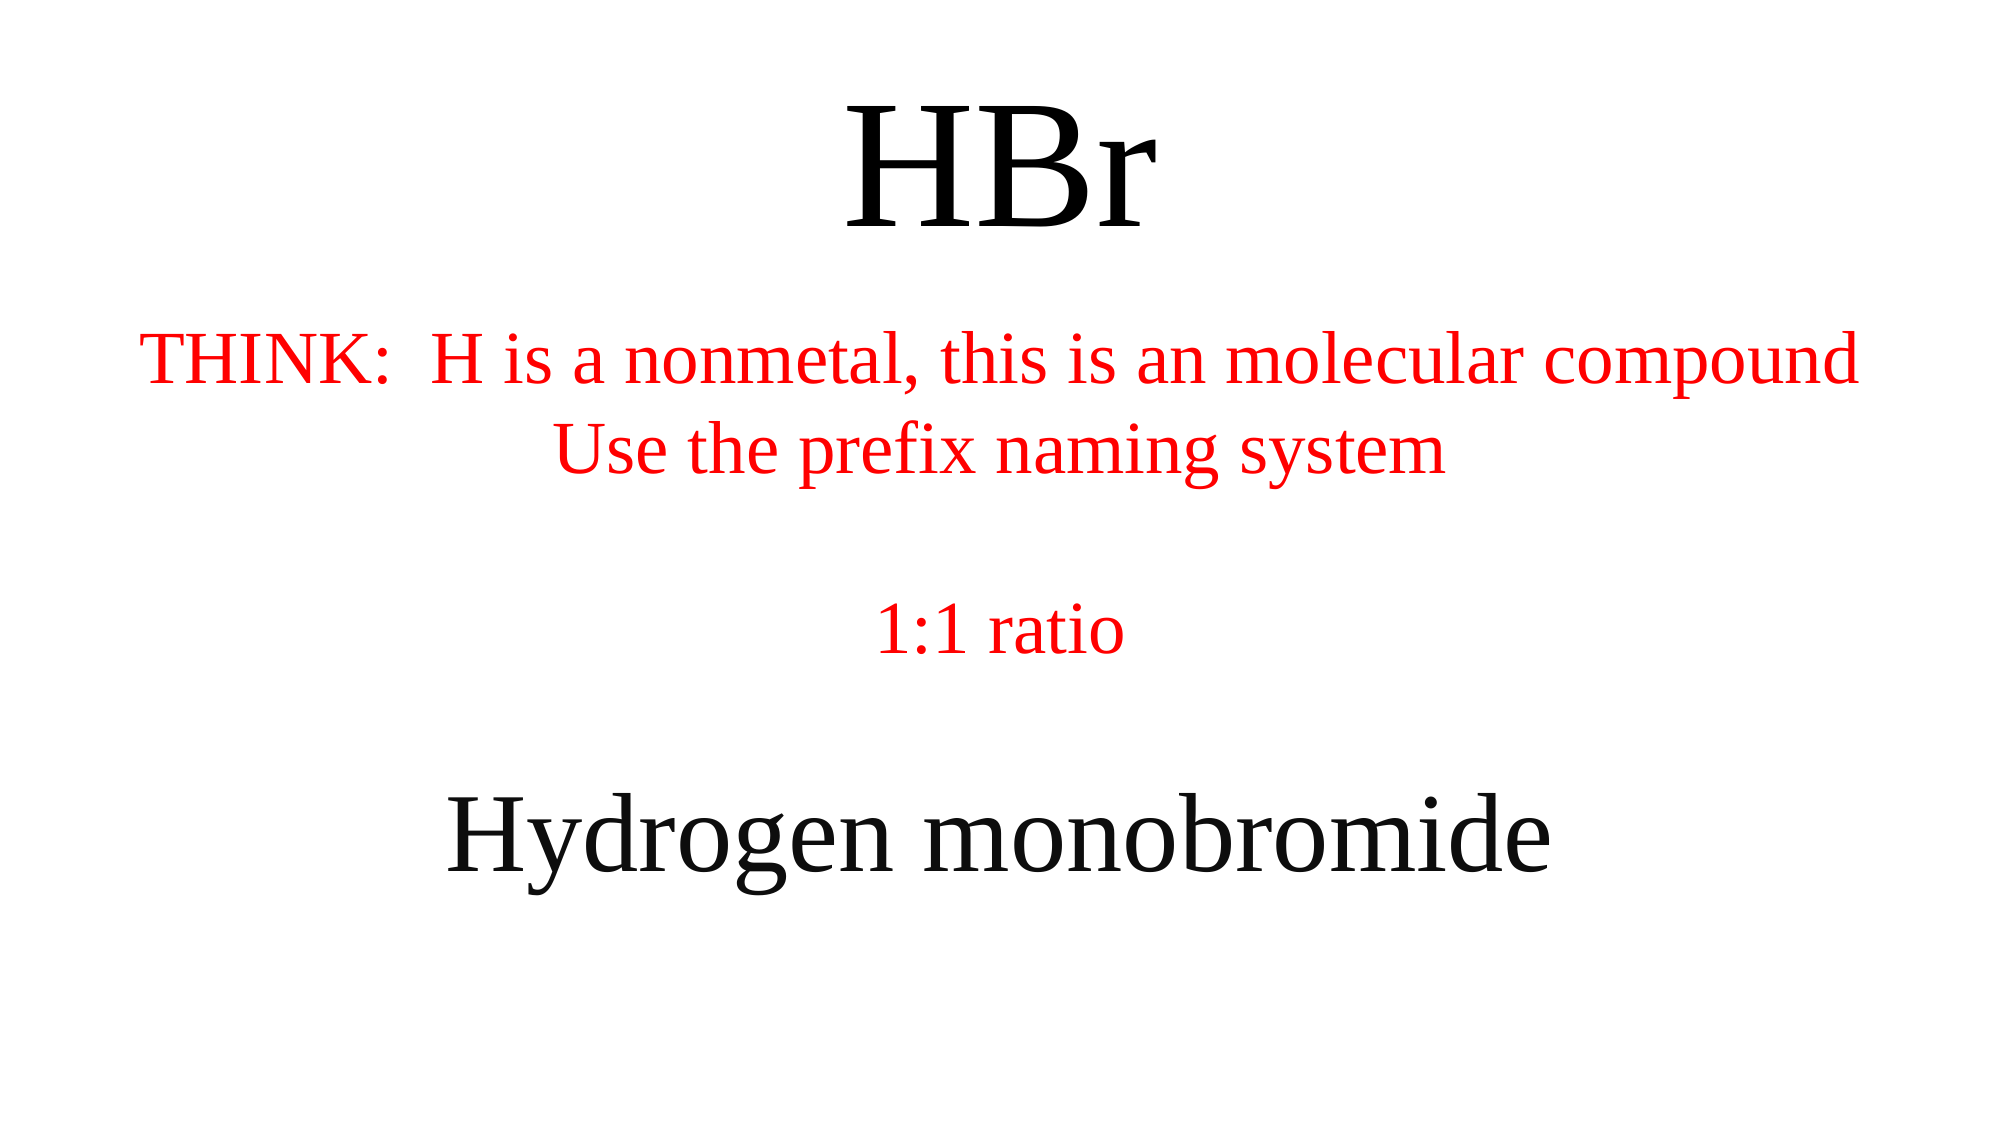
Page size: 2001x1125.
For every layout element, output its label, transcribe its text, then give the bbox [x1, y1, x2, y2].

text_box HBr THINK: H is a nonmetal, this is an molecular compound Use the prefix naming system 1:1 ratio Hydrogen monobromide [0, 36, 2000, 901]
